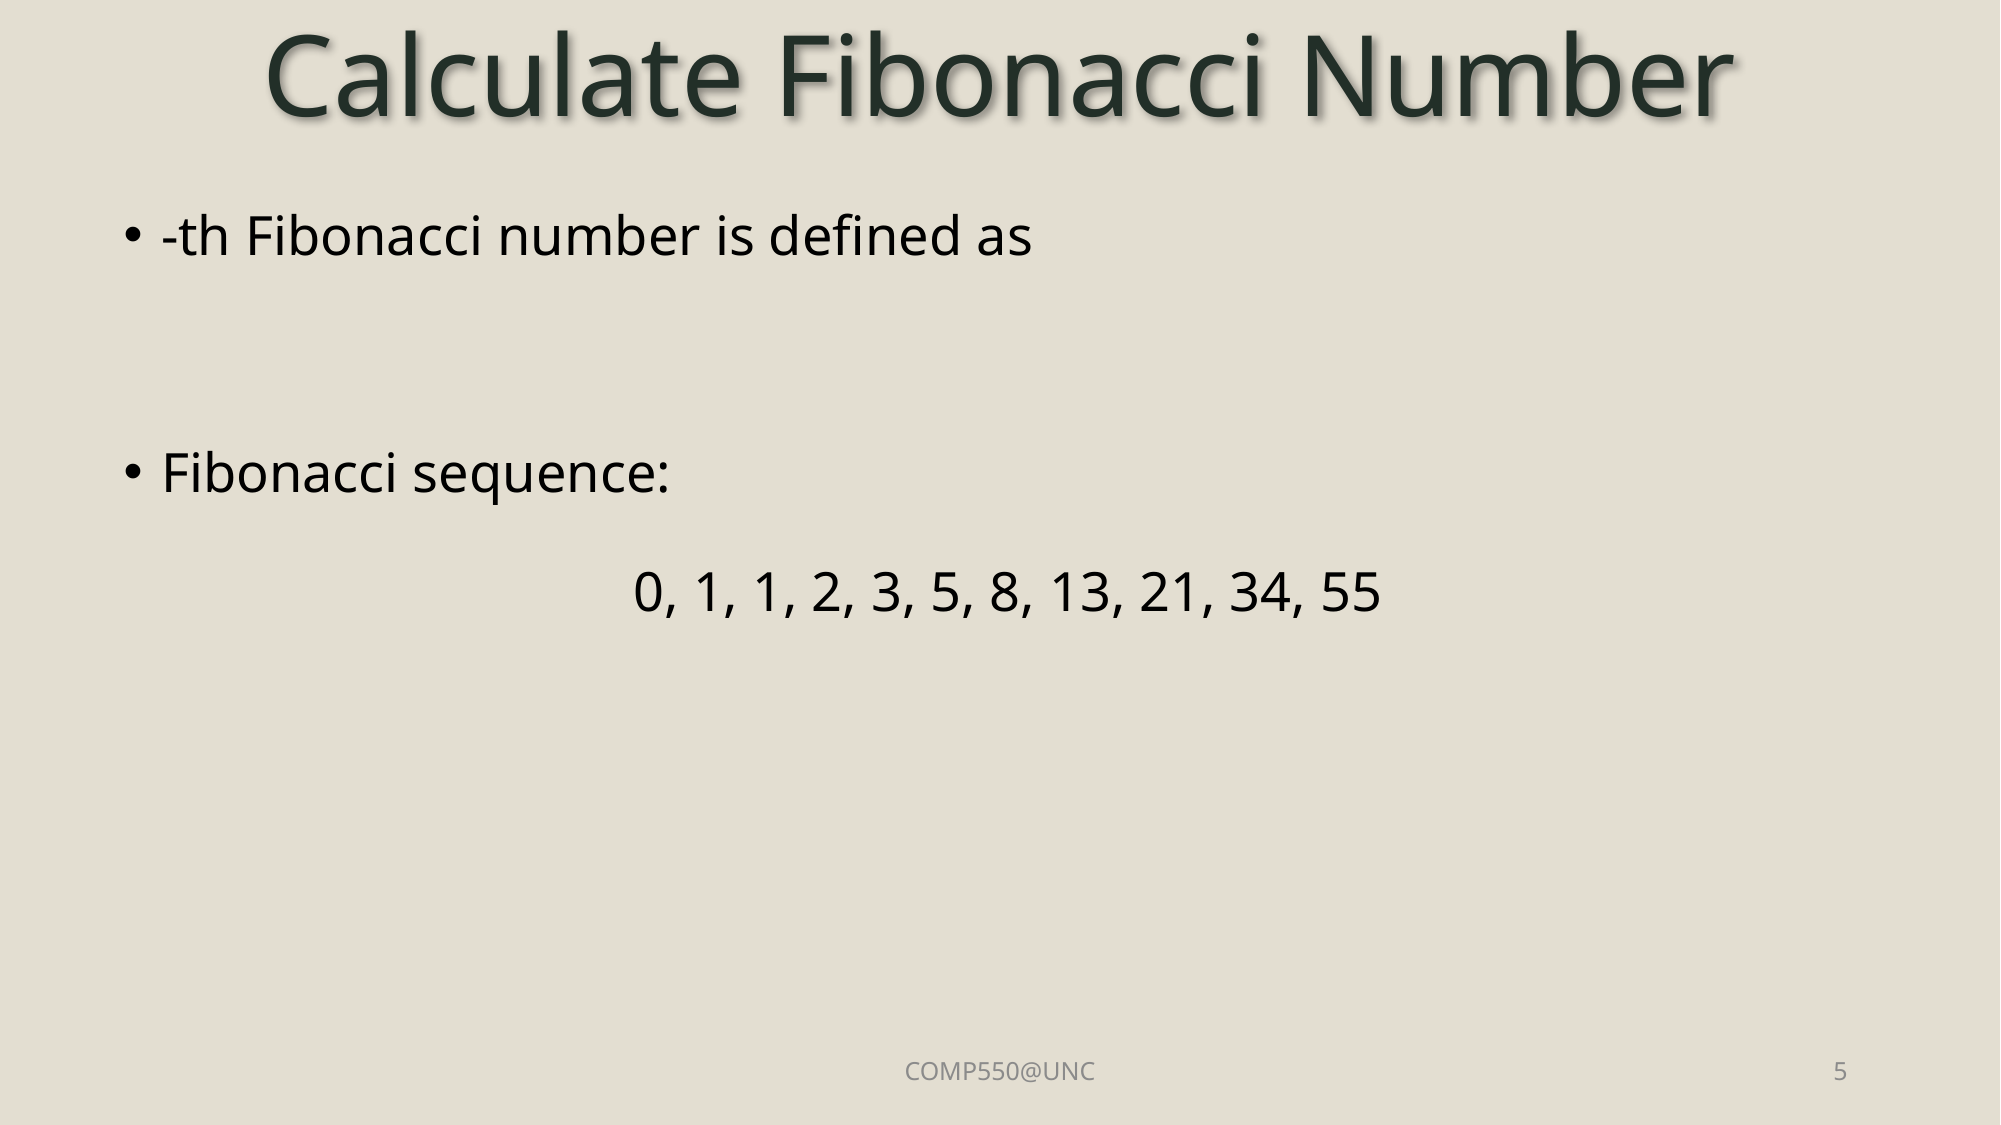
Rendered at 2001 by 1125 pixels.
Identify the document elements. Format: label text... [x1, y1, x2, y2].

footer COMP550@UNC [662, 1042, 1338, 1103]
title Calculate Fibonacci Number [137, 3, 1863, 157]
slide_number 5 [1412, 1042, 1863, 1103]
